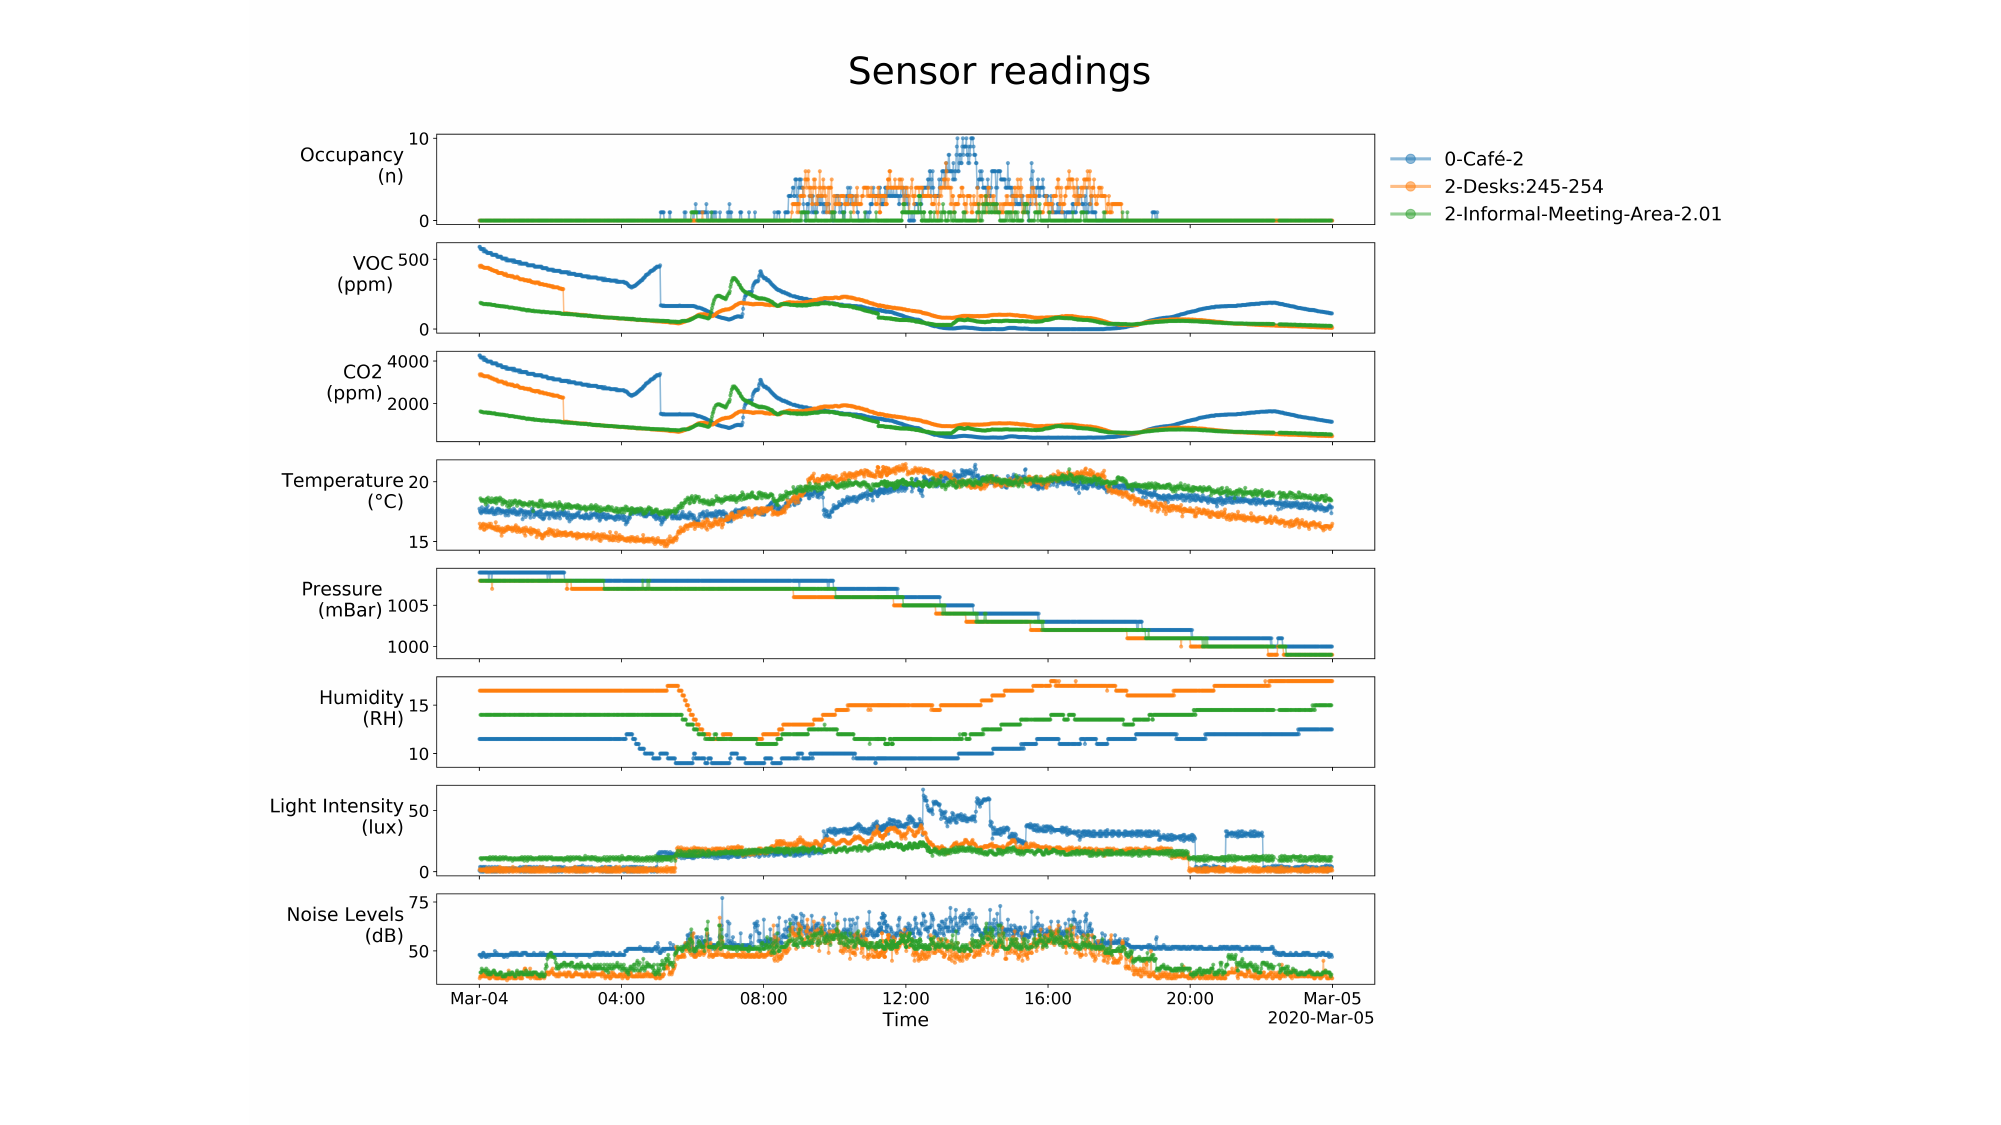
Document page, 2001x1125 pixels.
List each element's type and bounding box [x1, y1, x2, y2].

picture [249, 0, 1750, 1125]
